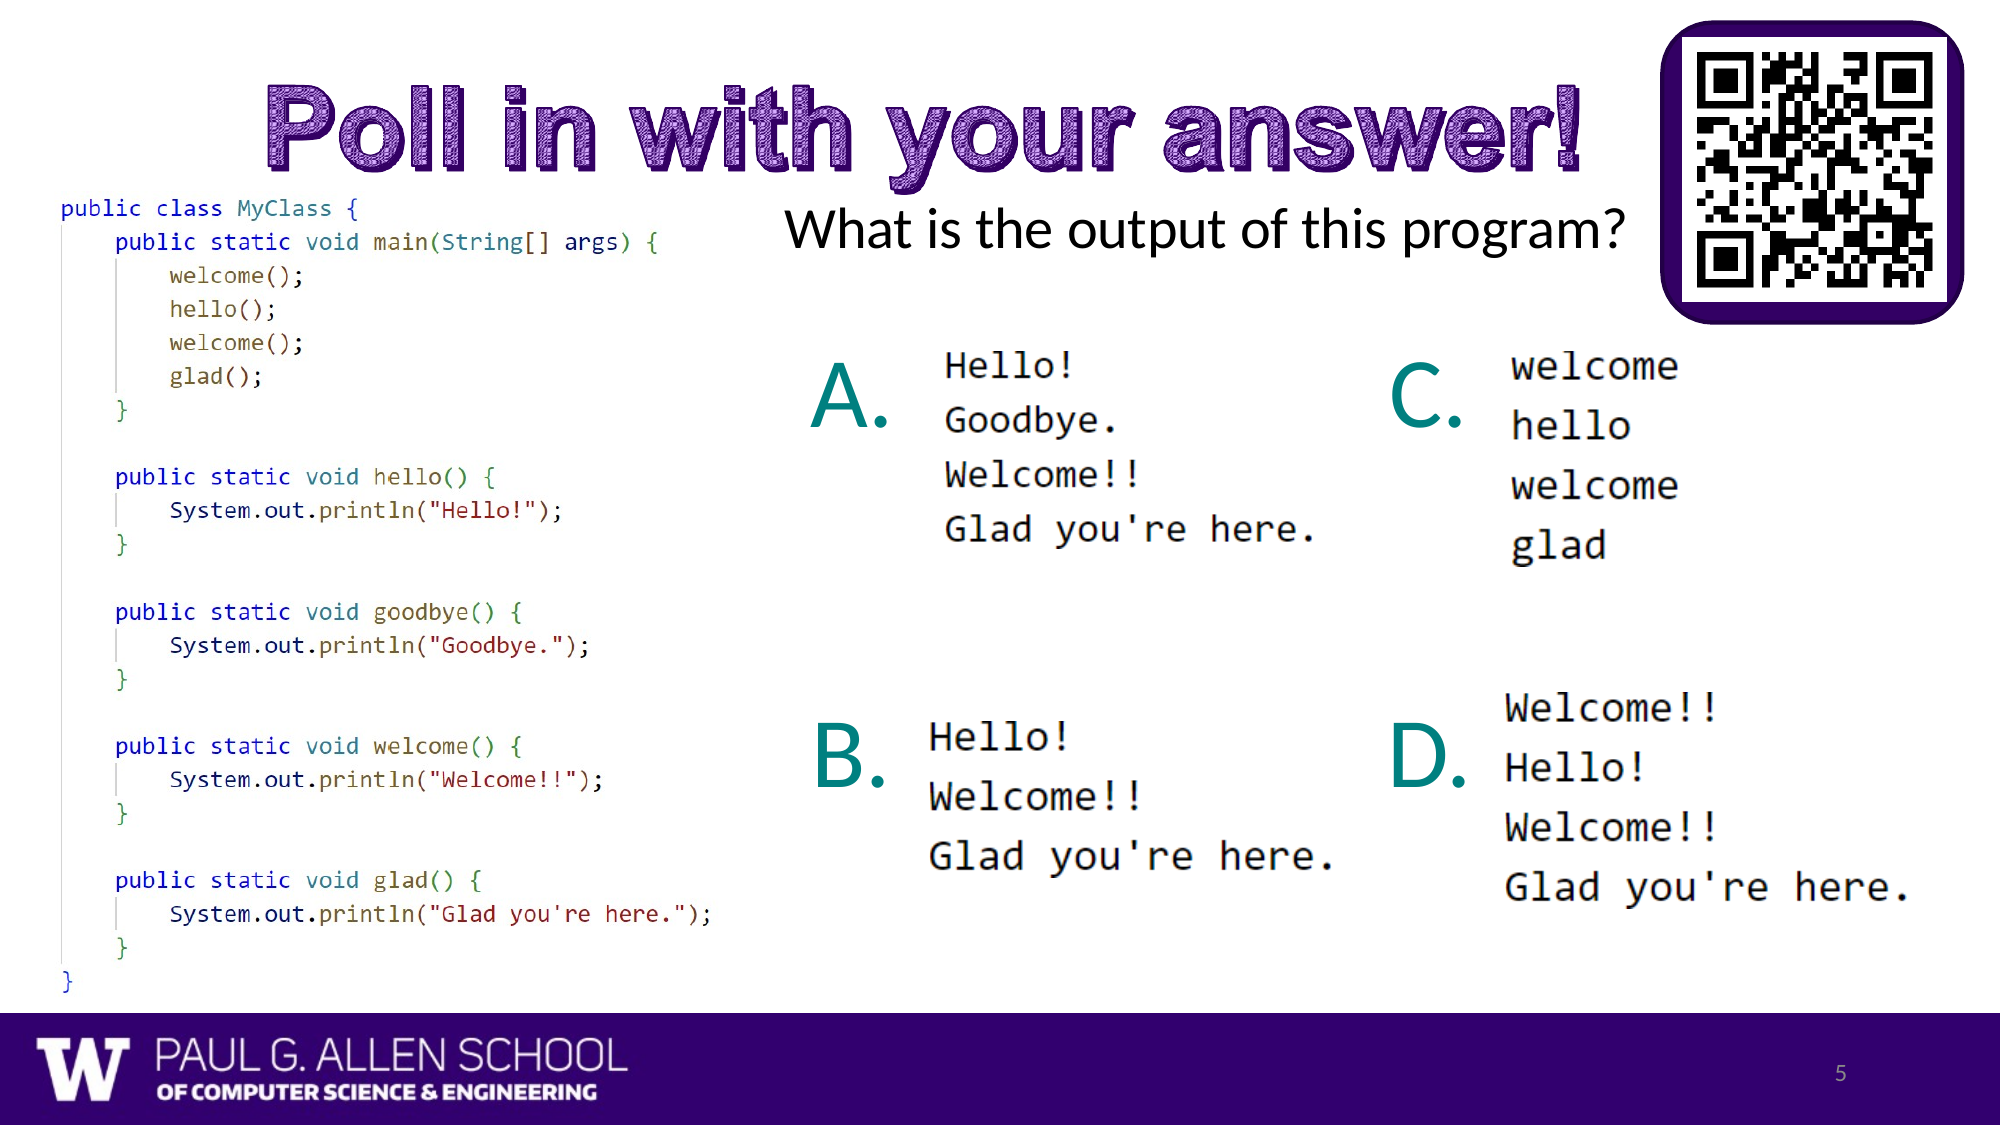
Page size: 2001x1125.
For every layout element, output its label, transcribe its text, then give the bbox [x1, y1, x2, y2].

text_box [929, 721, 1332, 878]
title What is the output of this program? [782, 188, 1639, 379]
picture [1682, 37, 1947, 302]
text_box 5 [1832, 1054, 1850, 1087]
text_box [1511, 351, 1679, 567]
picture [0, 1013, 2000, 1125]
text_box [1659, 20, 1965, 325]
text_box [267, 84, 1580, 195]
text_box D. [1385, 685, 1477, 808]
text_box A. C. [808, 325, 1468, 448]
text_box [945, 351, 1313, 550]
text_box [54, 191, 721, 1005]
text_box B. [808, 685, 893, 808]
text_box [1505, 692, 1907, 909]
